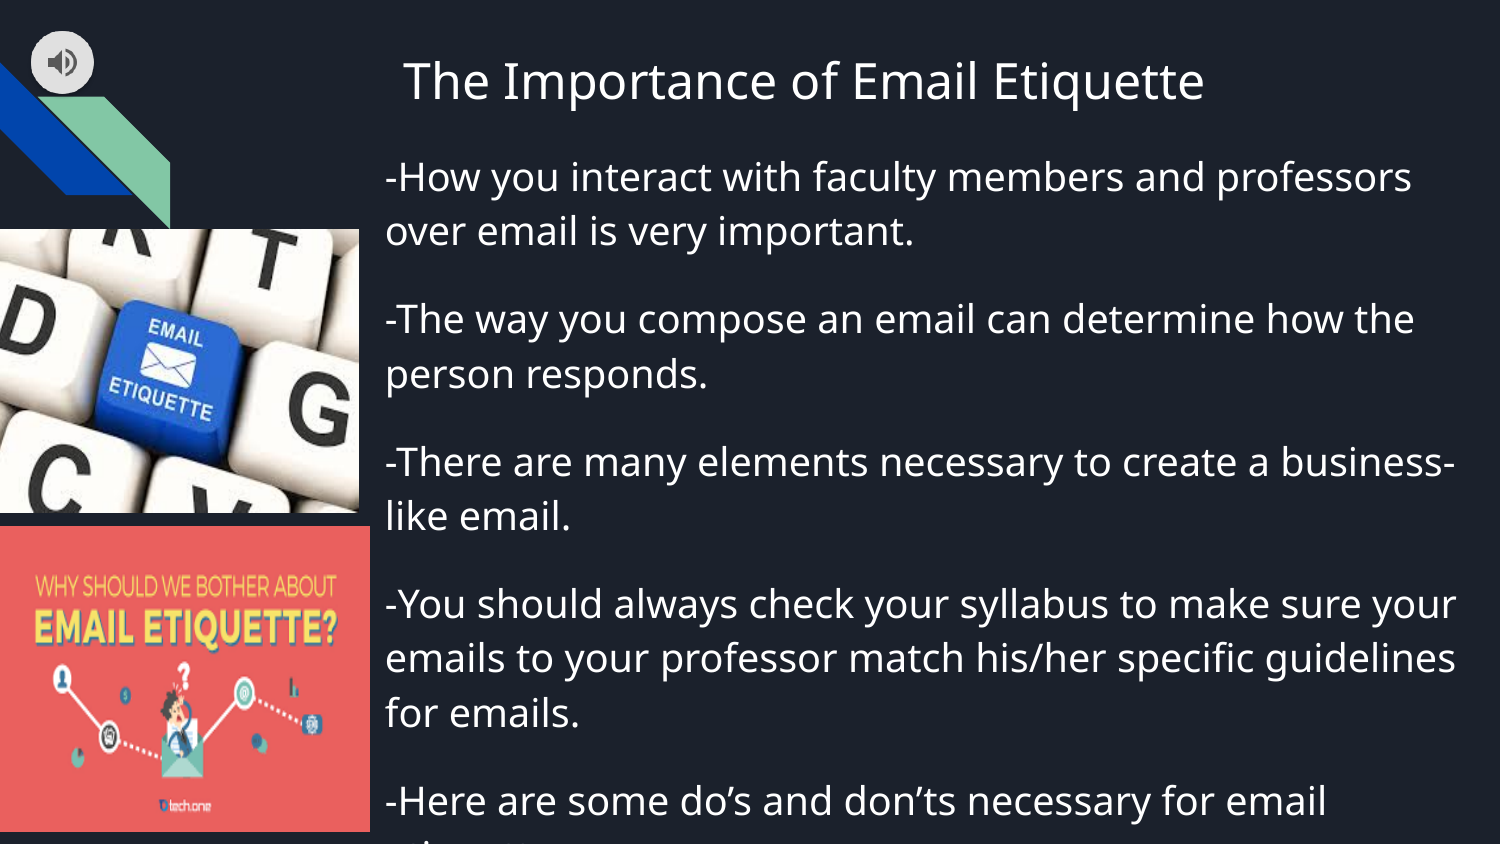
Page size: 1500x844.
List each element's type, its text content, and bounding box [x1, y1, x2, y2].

title The Importance of Email Etiquette [388, 35, 1500, 130]
picture [0, 229, 359, 513]
picture [0, 526, 371, 832]
list -How you interact with faculty members and professors over email is very important. -The way you compose an email can determine how the person responds. -There are many elements necessary to create a business-like email. -You should always check your syllabus to make sure your emails to your professor match his/her specific guidelines for emails. -Here are some do’s and don’ts necessary for email etiquette. [370, 129, 1491, 844]
picture [24, 24, 101, 101]
